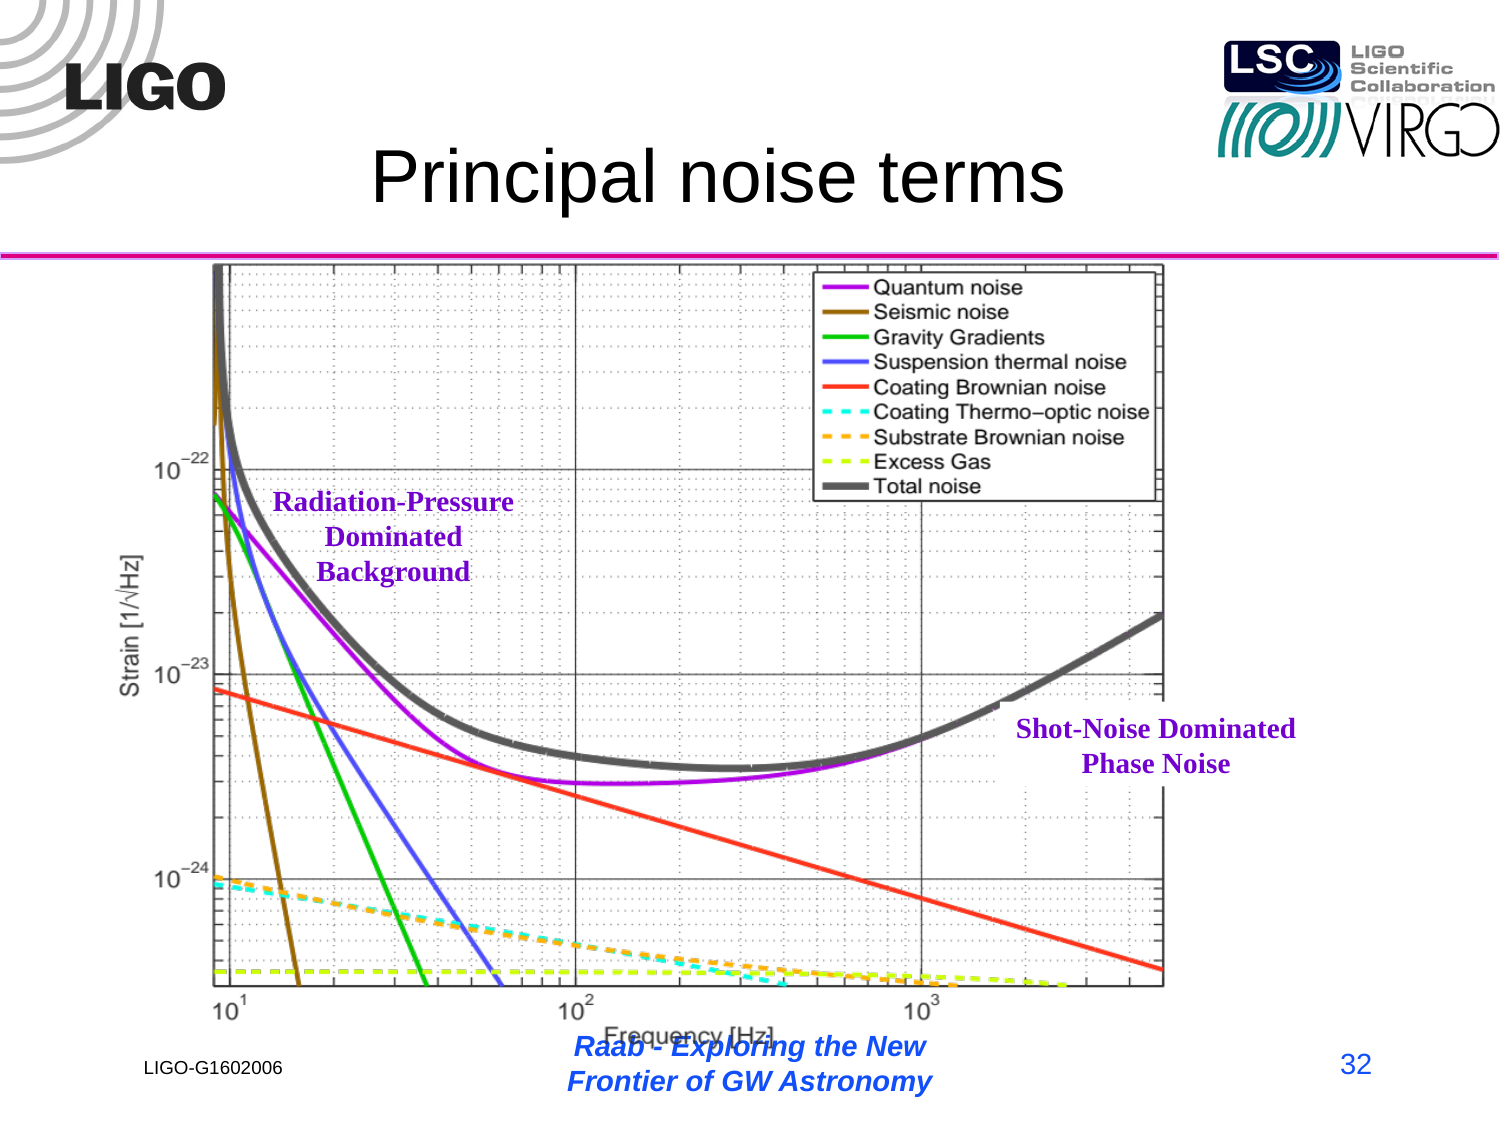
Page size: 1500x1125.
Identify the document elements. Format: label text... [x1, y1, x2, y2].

footer Raab - Exploring the New Frontier of GW Astronomy [512, 1071, 988, 1101]
picture [1213, 37, 1500, 163]
title Principal noise terms [225, 37, 1213, 225]
slide_number 32 [1074, 1024, 1388, 1101]
picture [99, 249, 1179, 1063]
text_box Shot-Noise Dominated Phase Noise [1182, 701, 1313, 787]
picture [0, 0, 225, 164]
